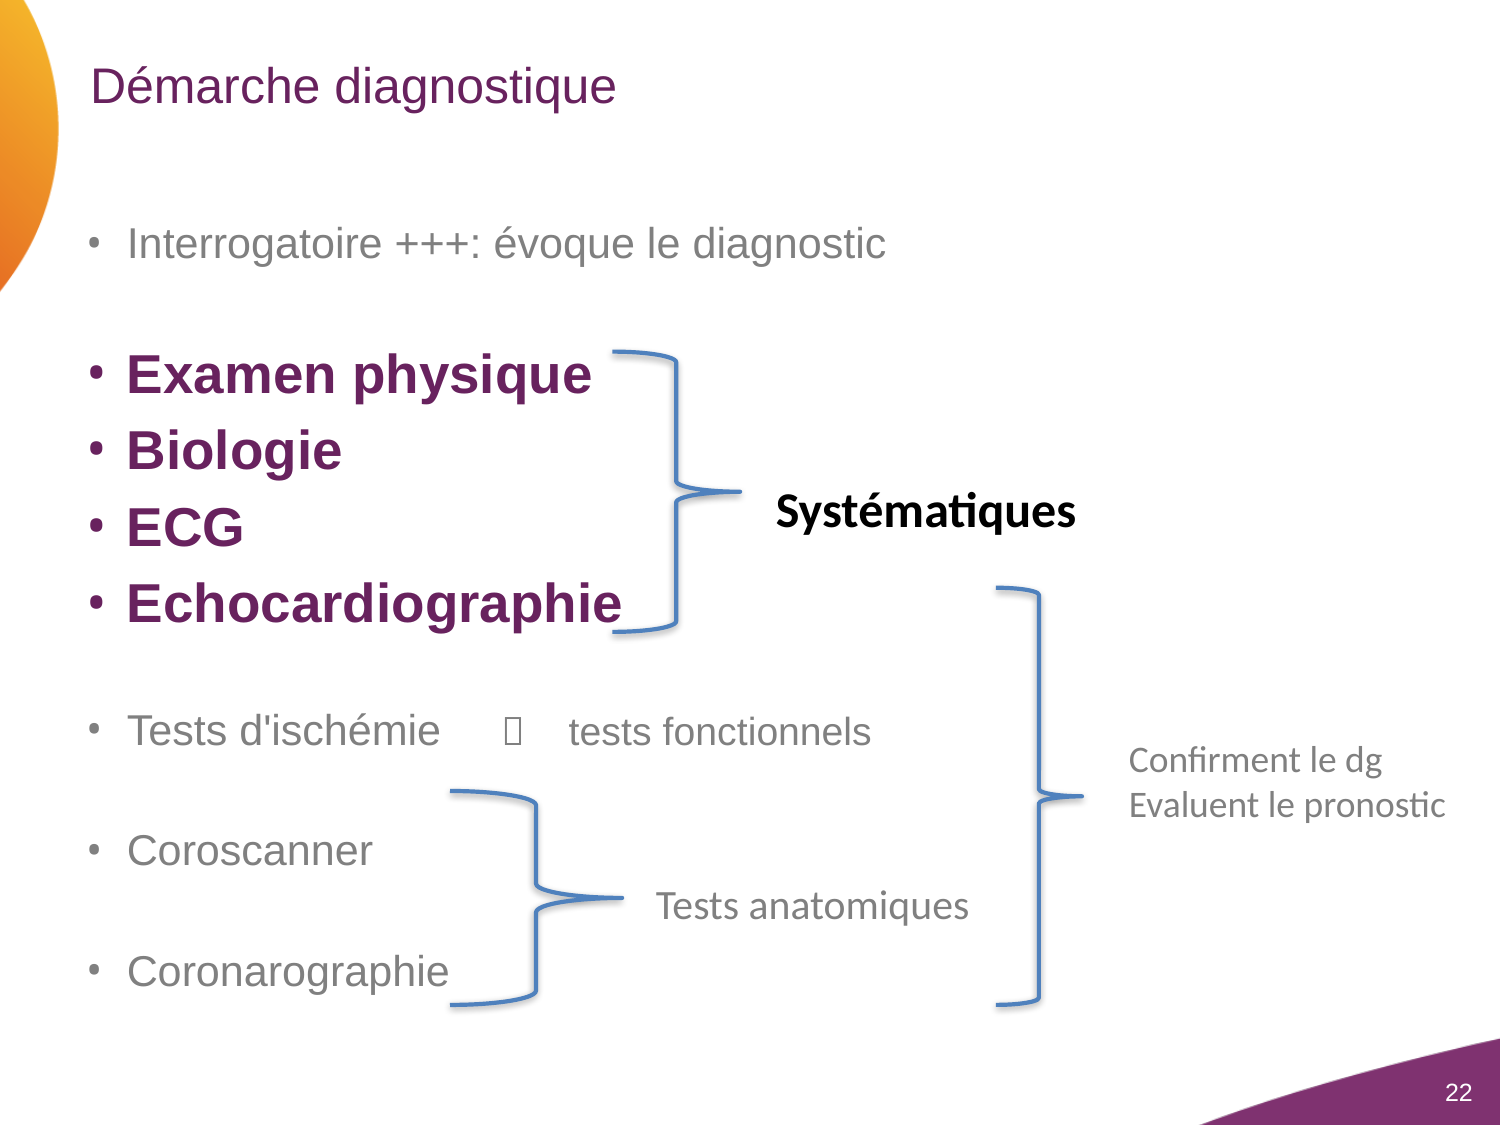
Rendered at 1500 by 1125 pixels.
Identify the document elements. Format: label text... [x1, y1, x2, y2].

text_box Systématiques [740, 470, 1124, 546]
text_box Tests anatomiques [577, 870, 990, 936]
text_box Confirment le dg Evaluent le pronostic [1113, 727, 1488, 833]
slide_number 22 [1269, 1061, 1488, 1122]
title Démarche diagnostique [75, 0, 1425, 168]
list Interrogatoire +++: évoque le diagnostic Examen physique Biologie ECG Echocardiographie Tests d'ischémie  tests fonctionnels Coroscanner Coronarographie [71, 208, 1442, 1005]
text_box [995, 585, 1085, 1007]
picture [0, 0, 147, 541]
text_box [449, 788, 577, 1008]
text_box [612, 349, 740, 634]
